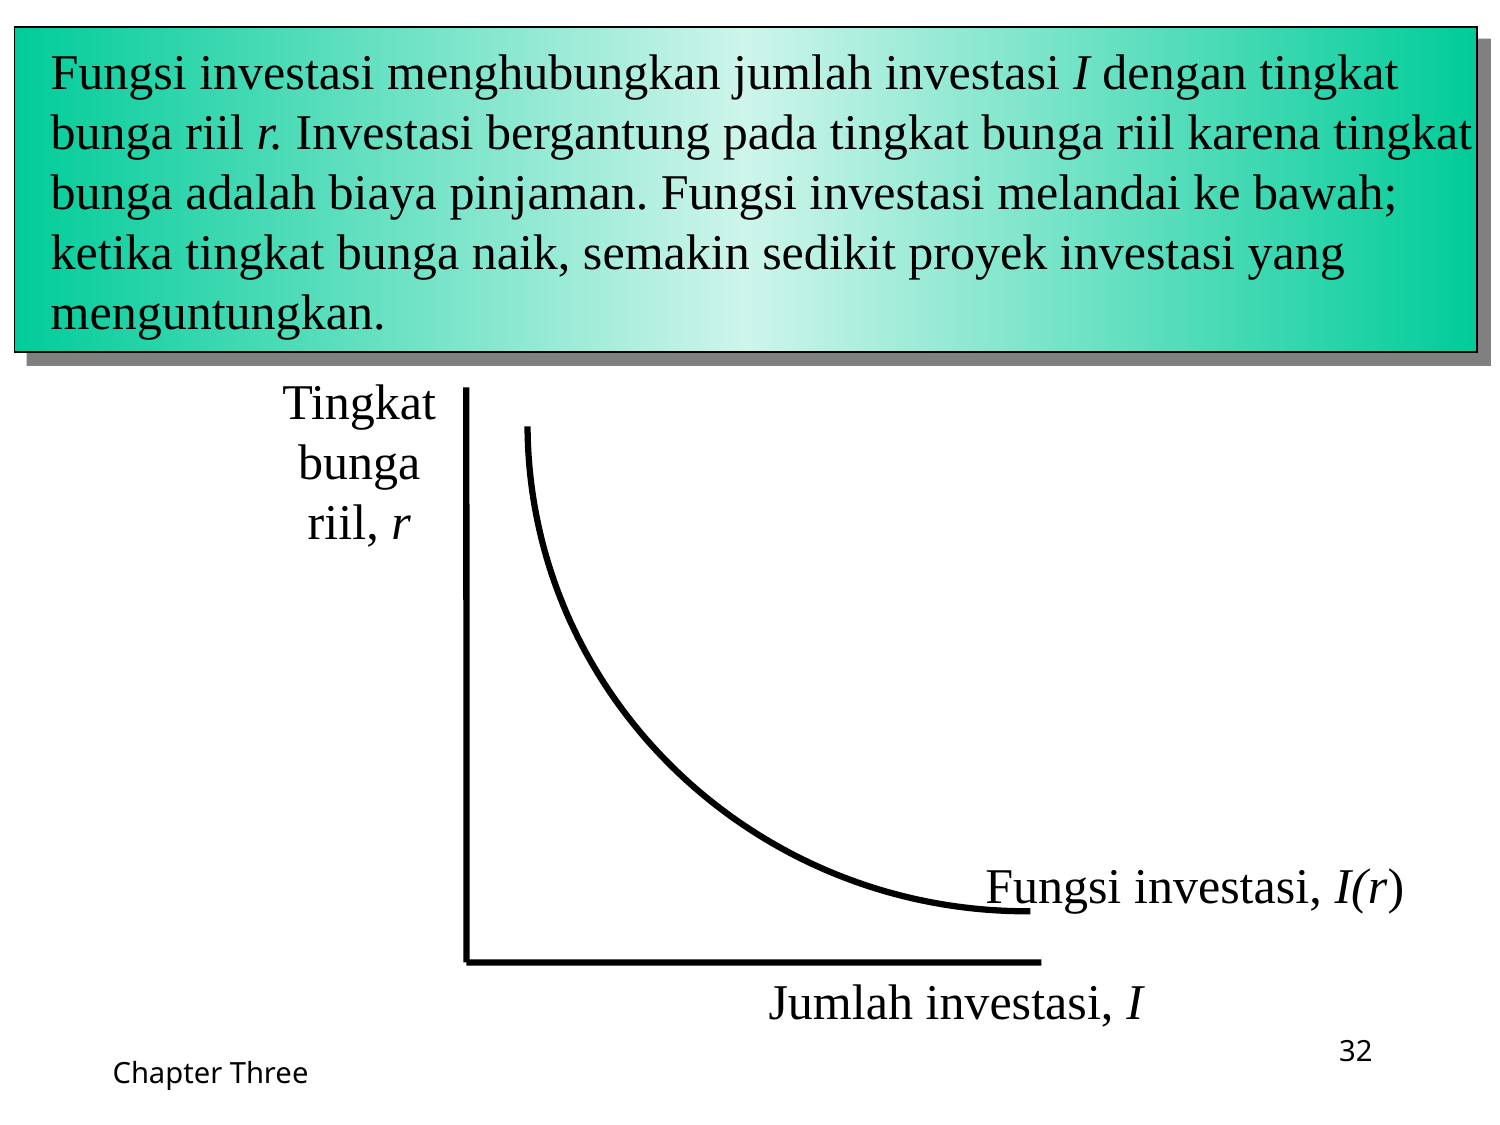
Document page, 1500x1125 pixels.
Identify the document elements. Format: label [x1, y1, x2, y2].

text_box [266, 362, 1338, 1038]
text_box [528, 424, 1420, 921]
text_box [14, 26, 1490, 353]
